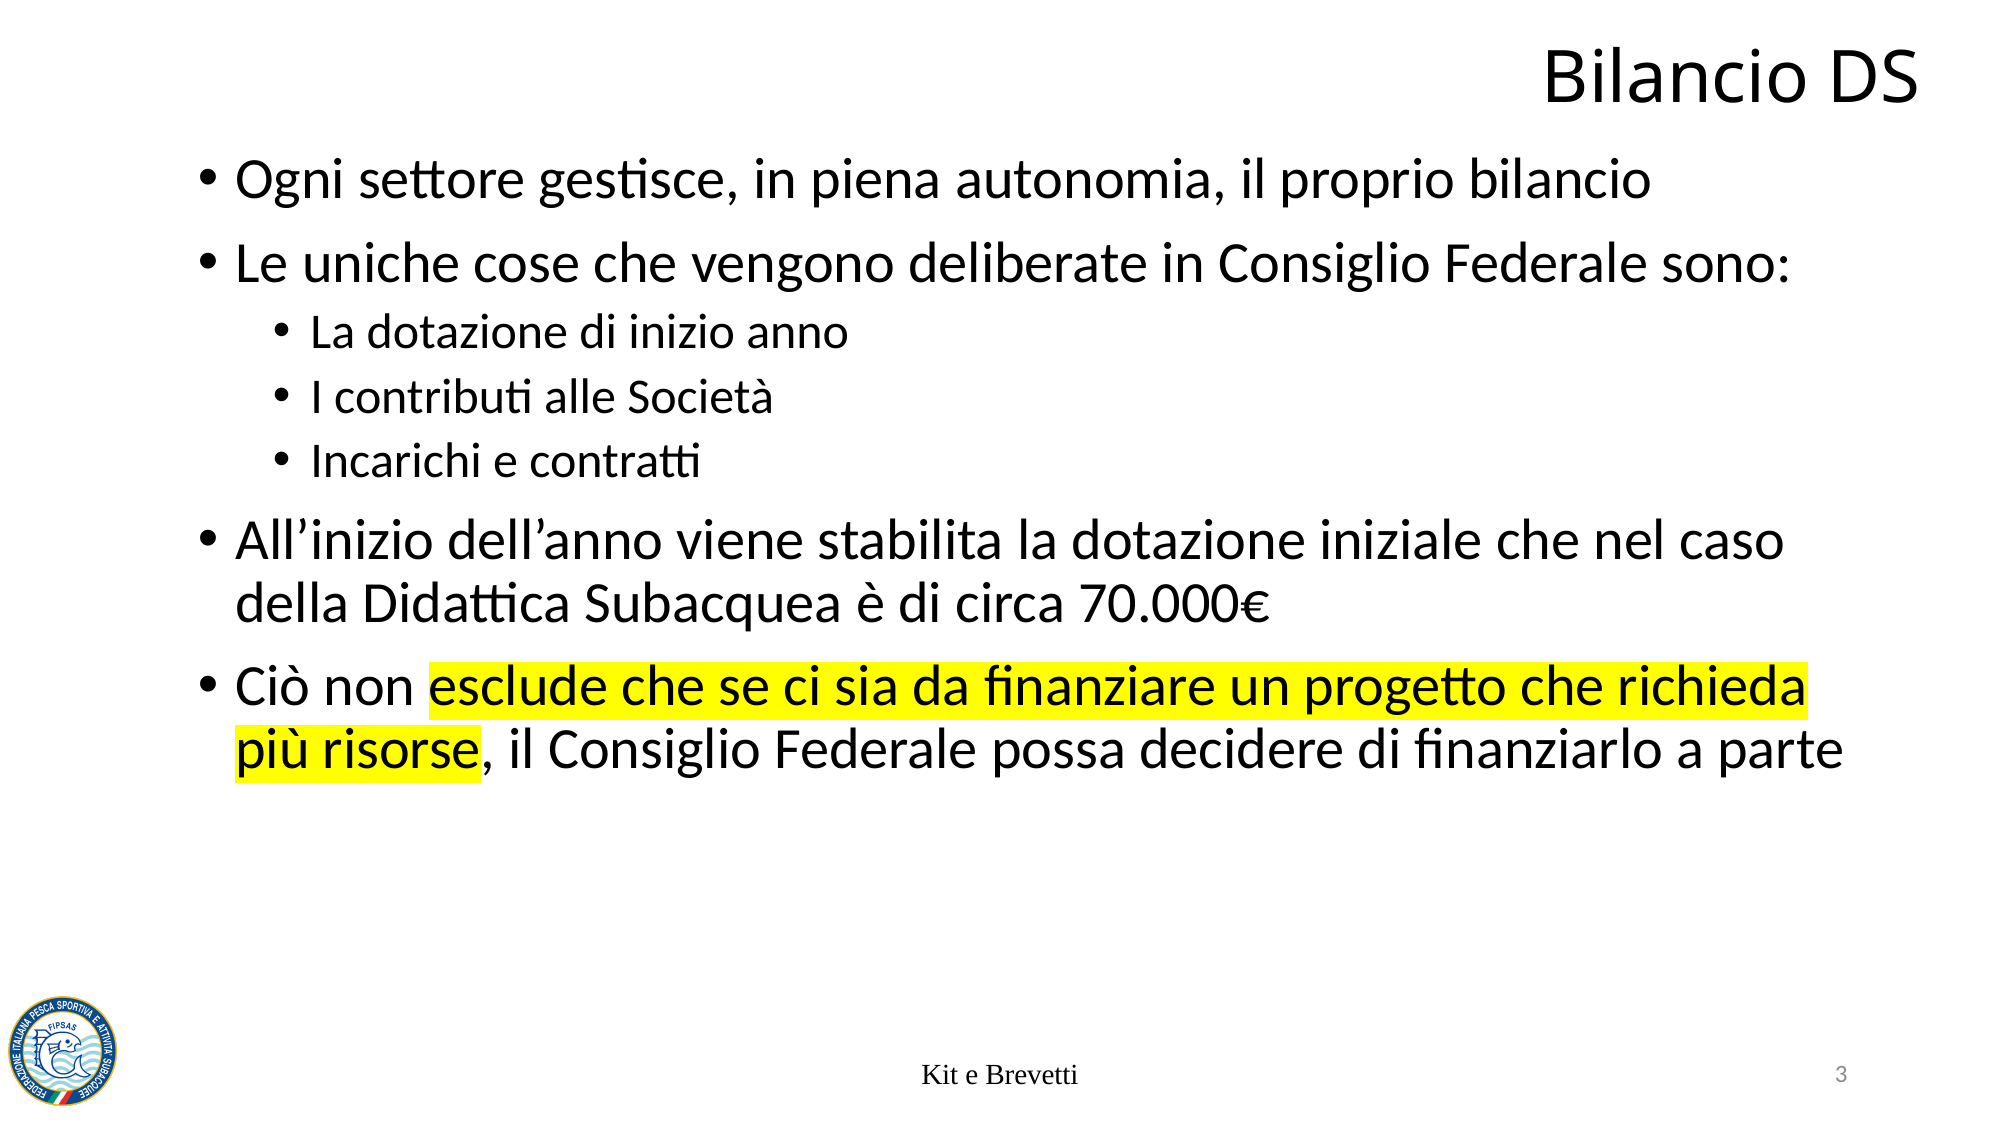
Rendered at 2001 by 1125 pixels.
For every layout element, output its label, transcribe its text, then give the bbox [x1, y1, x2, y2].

slide_number 3 [1412, 1042, 1863, 1103]
title Bilancio DS [1526, 31, 1963, 127]
picture [8, 996, 117, 1106]
footer Kit e Brevetti [662, 1042, 1338, 1103]
list Ogni settore gestisce, in piena autonomia, il proprio bilancio Le uniche cose che vengono deliberate in Consiglio Federale sono: La dotazione di inizio anno I contributi alle Società Incarichi e contratti All’inizio dell’anno viene stabilita la dotazione iniziale che nel caso della Didattica Subacquea è di circa 70.000€ Ciò non esclude che se ci sia da finanziare un progetto che richieda più risorse, il Consiglio Federale possa decidere di finanziarlo a parte [182, 141, 1908, 968]
